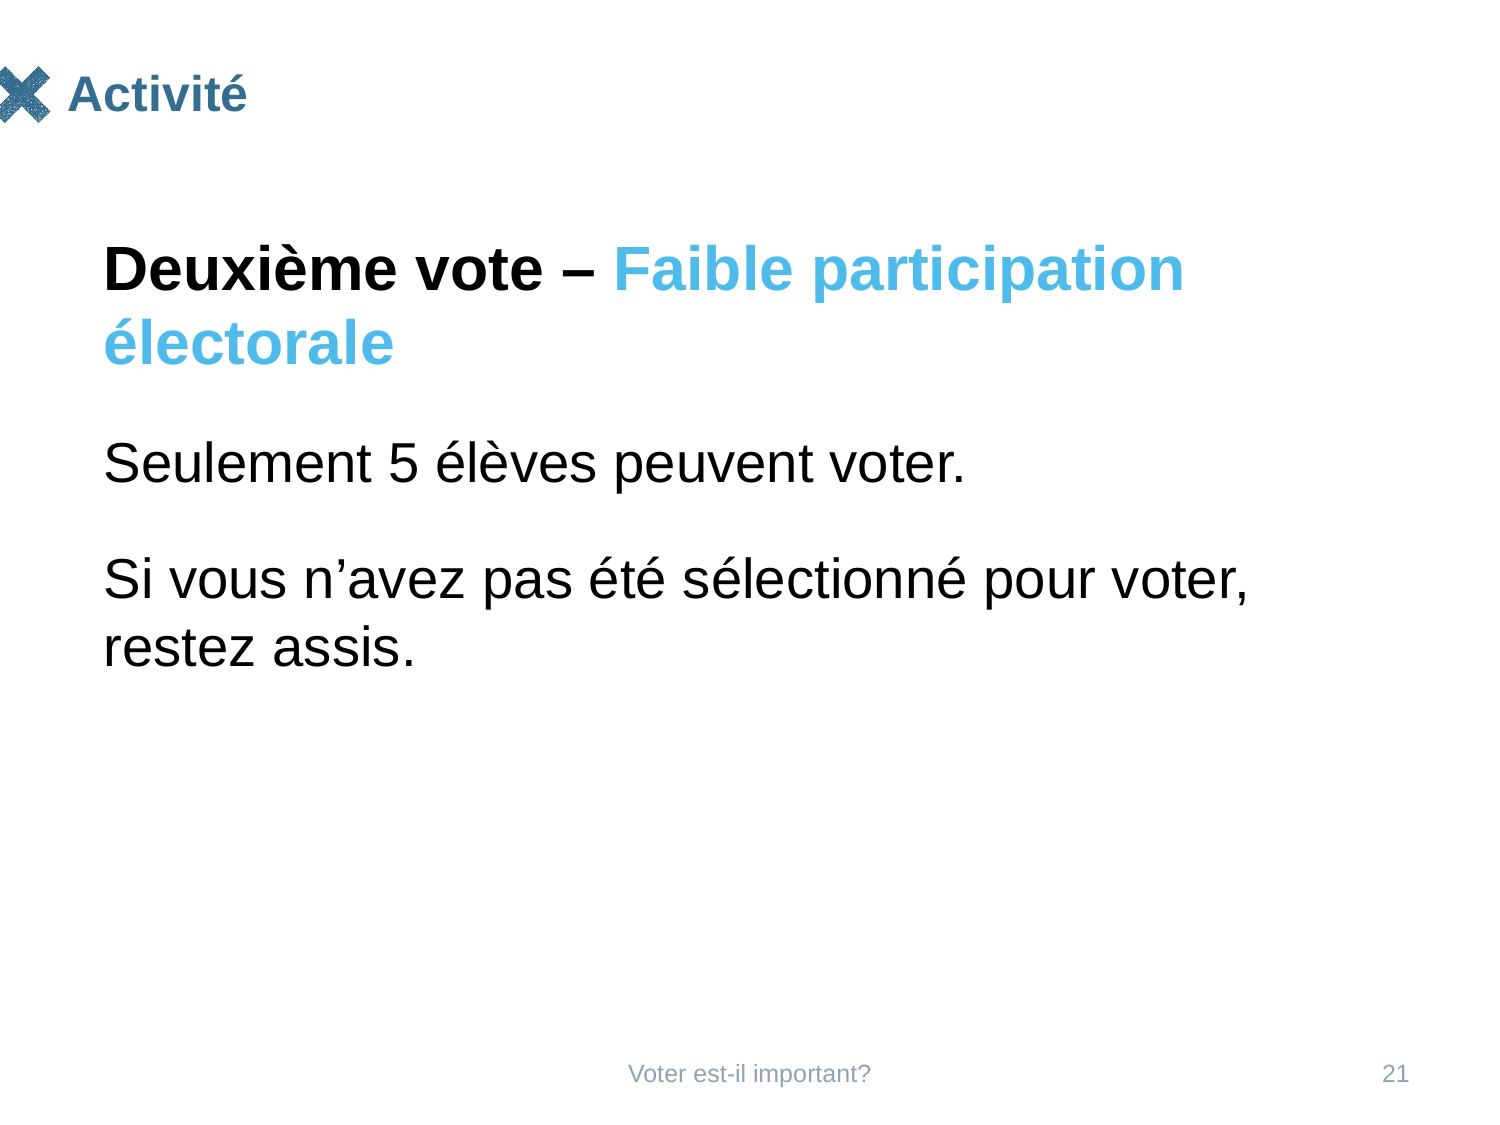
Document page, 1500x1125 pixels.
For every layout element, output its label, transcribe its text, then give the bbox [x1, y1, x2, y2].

picture [0, 62, 54, 126]
list Deuxième vote – Faible participation électorale Seulement 5 élèves peuvent voter. Si vous n’avez pas été sélectionné pour voter, restez assis. [88, 219, 1439, 946]
footer Voter est-il important? [512, 1042, 988, 1103]
slide_number 21 [1074, 1042, 1425, 1103]
text_box Activité [53, 54, 1388, 130]
